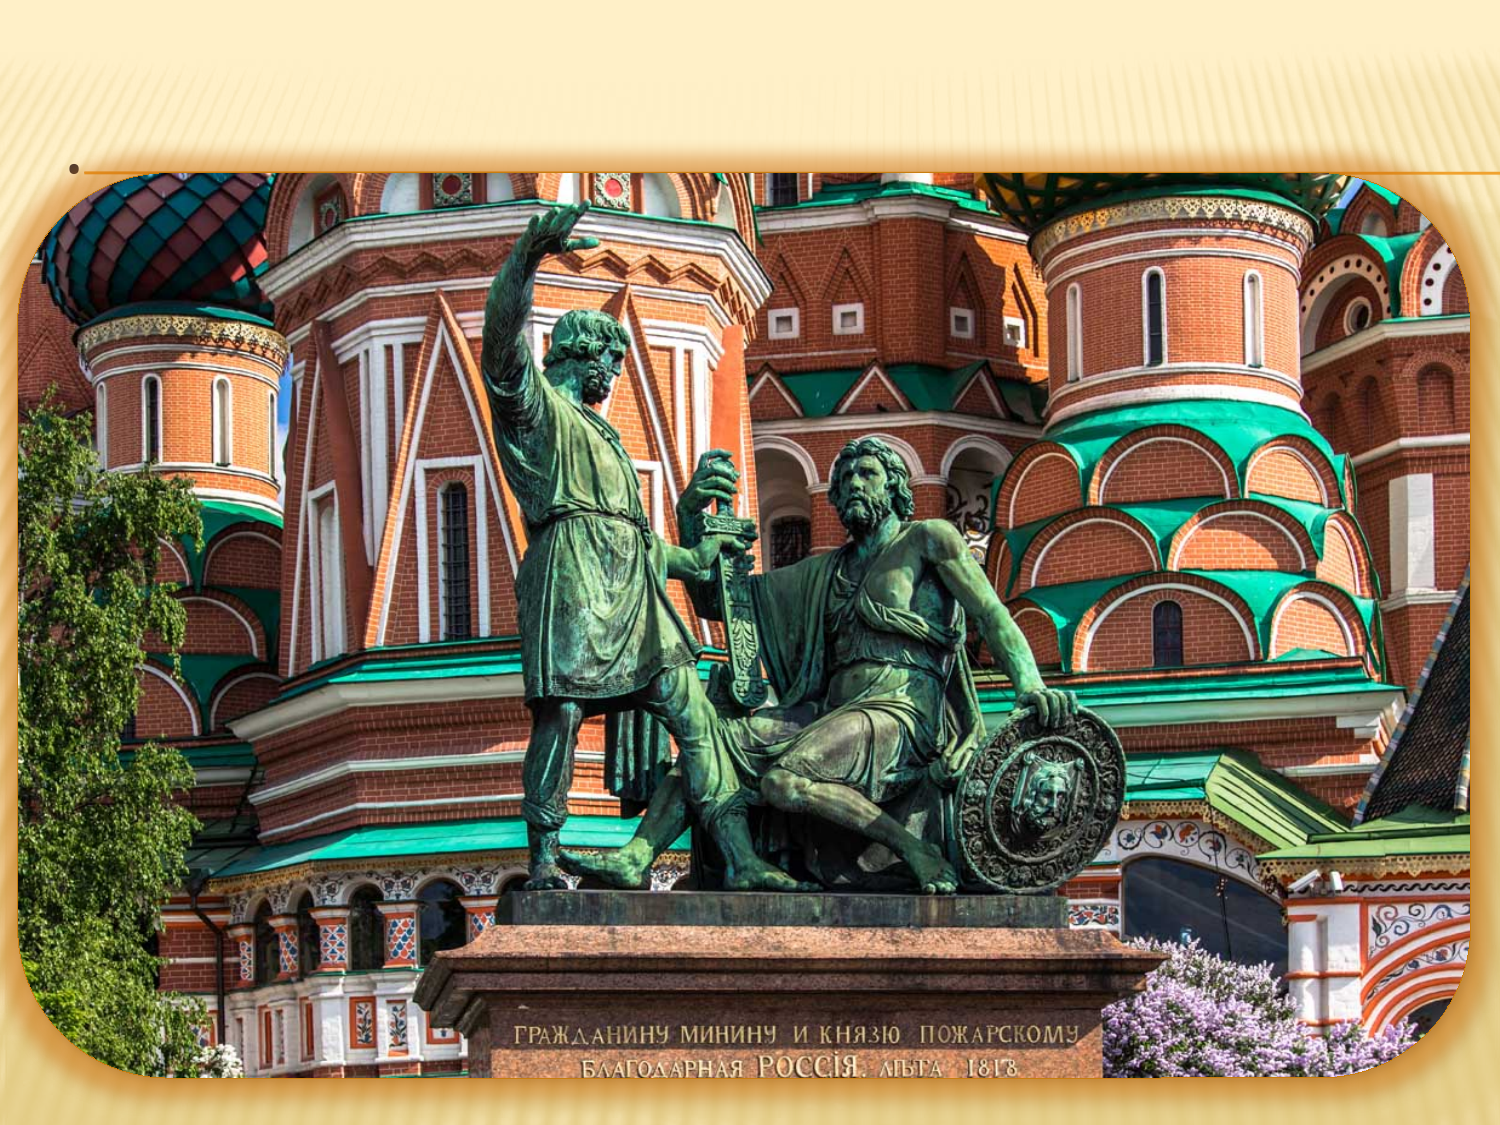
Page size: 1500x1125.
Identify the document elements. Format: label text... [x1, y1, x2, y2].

title . [50, 75, 1475, 176]
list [17, 172, 1471, 1079]
